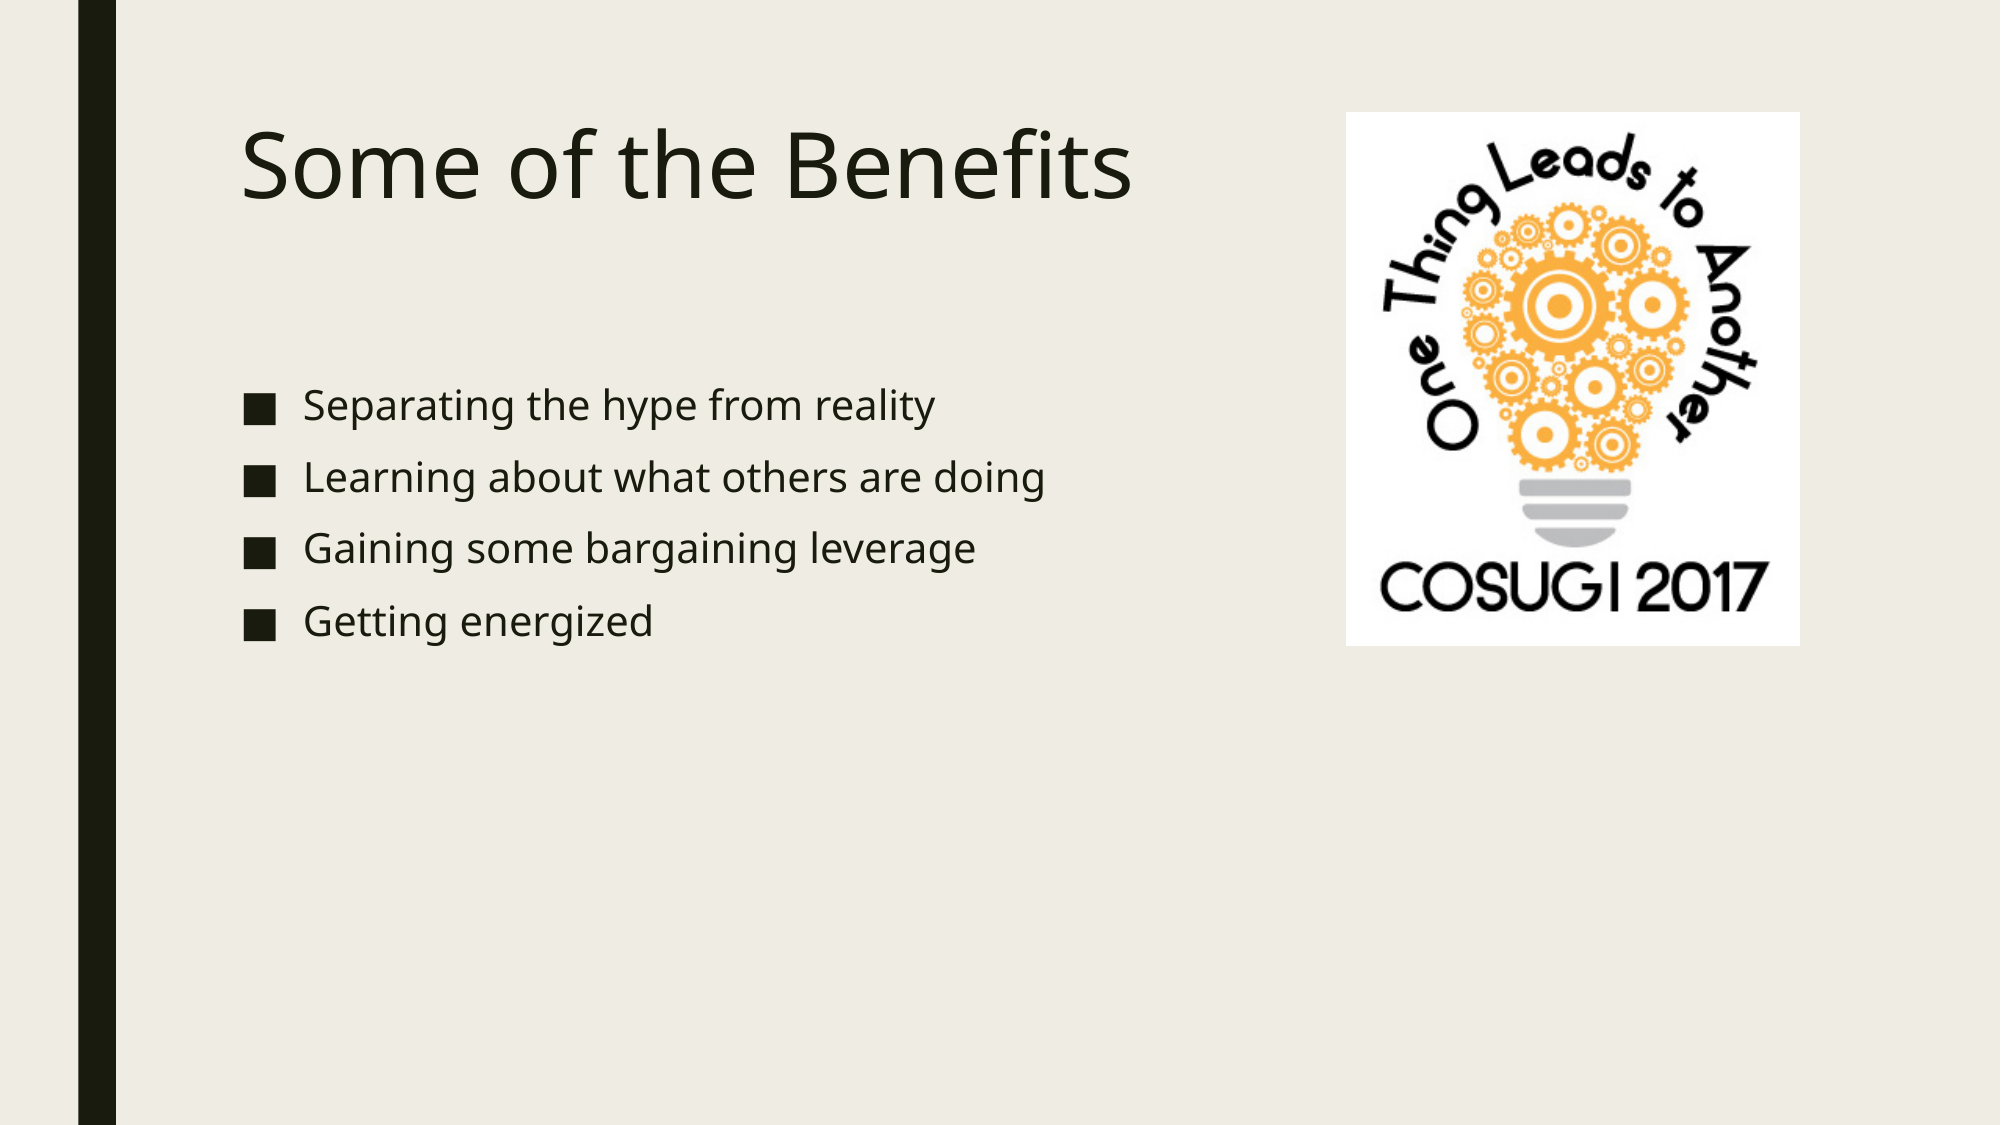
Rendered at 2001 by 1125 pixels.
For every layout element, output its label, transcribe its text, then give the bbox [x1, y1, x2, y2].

list Separating the hype from reality Learning about what others are doing Gaining some bargaining leverage Getting energized [225, 375, 1800, 963]
picture [1346, 112, 1800, 646]
title Some of the Benefits [225, 112, 1344, 357]
